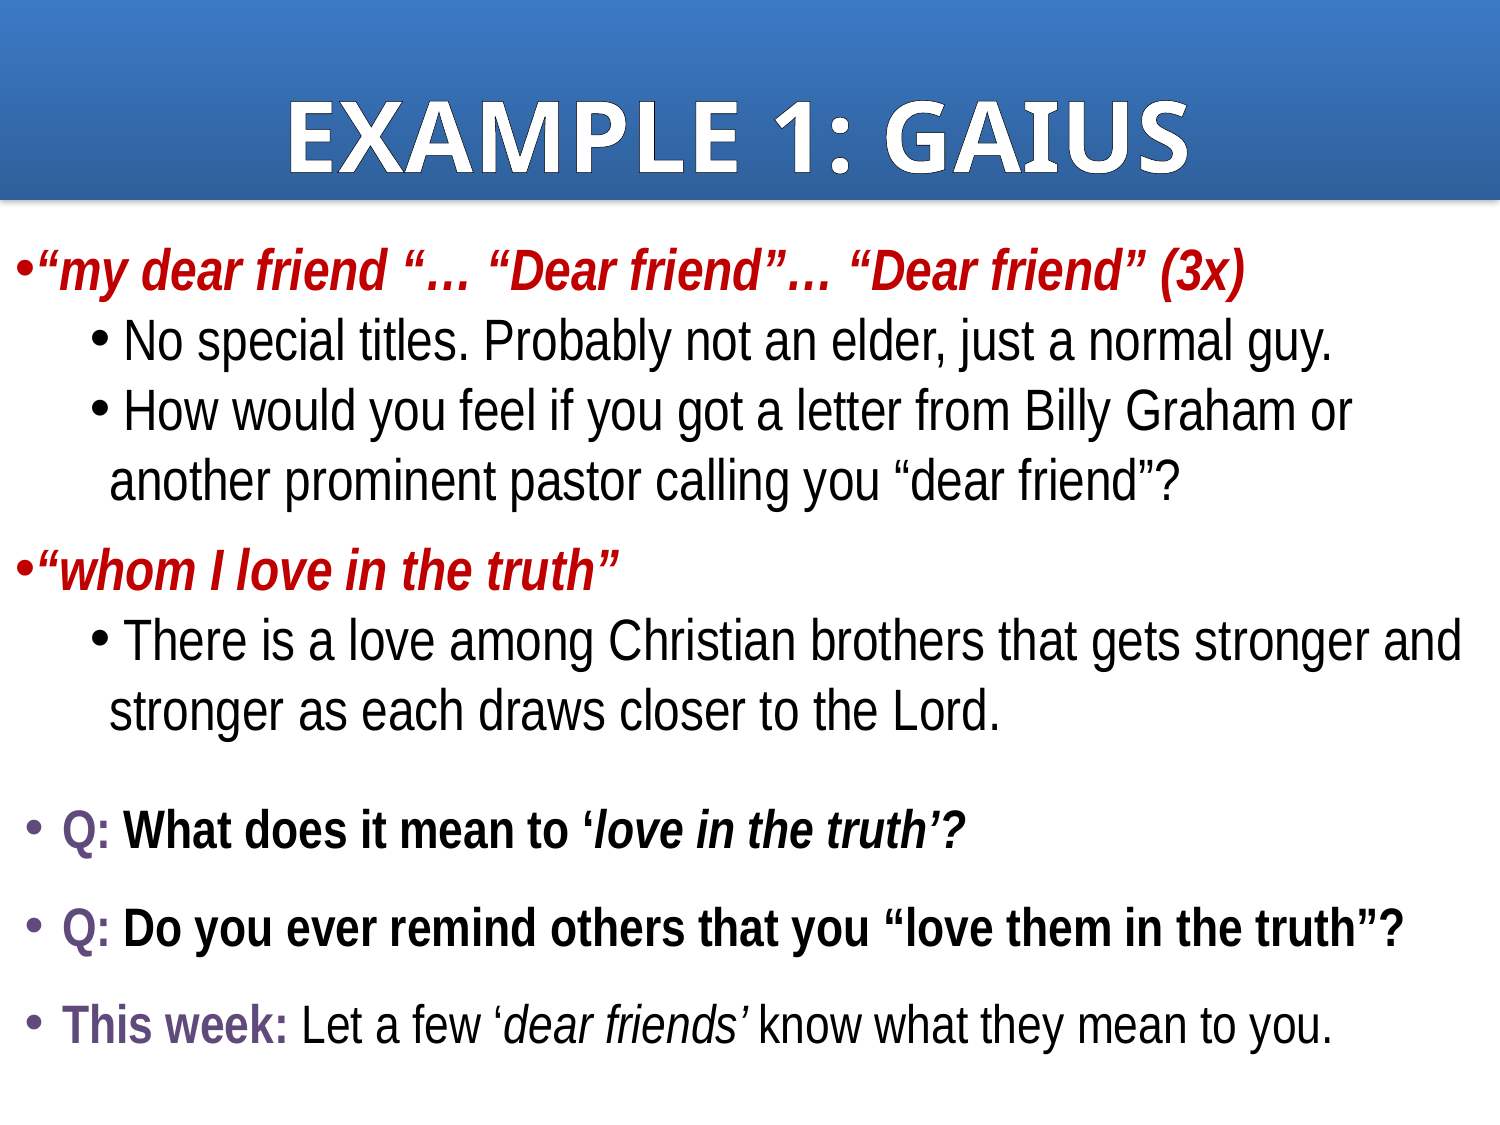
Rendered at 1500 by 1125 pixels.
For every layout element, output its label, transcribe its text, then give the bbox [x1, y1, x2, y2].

text_box EXAMPLE 1: GAIUS [0, 0, 1500, 200]
text_box “my dear friend “… “Dear friend”… “Dear friend” (3x) No special titles. Probably not an elder, just a normal guy. How would you feel if you got a letter from Billy Graham or another prominent pastor calling you “dear friend”? “whom I love in the truth” There is a love among Christian brothers that gets stronger and stronger as each draws closer to the Lord. Q: What does it mean to ‘love in the truth’? Q: Do you ever remind others that you “love them in the truth”? This week: Let a few ‘dear friends’ know what they mean to you. [0, 224, 1500, 1062]
